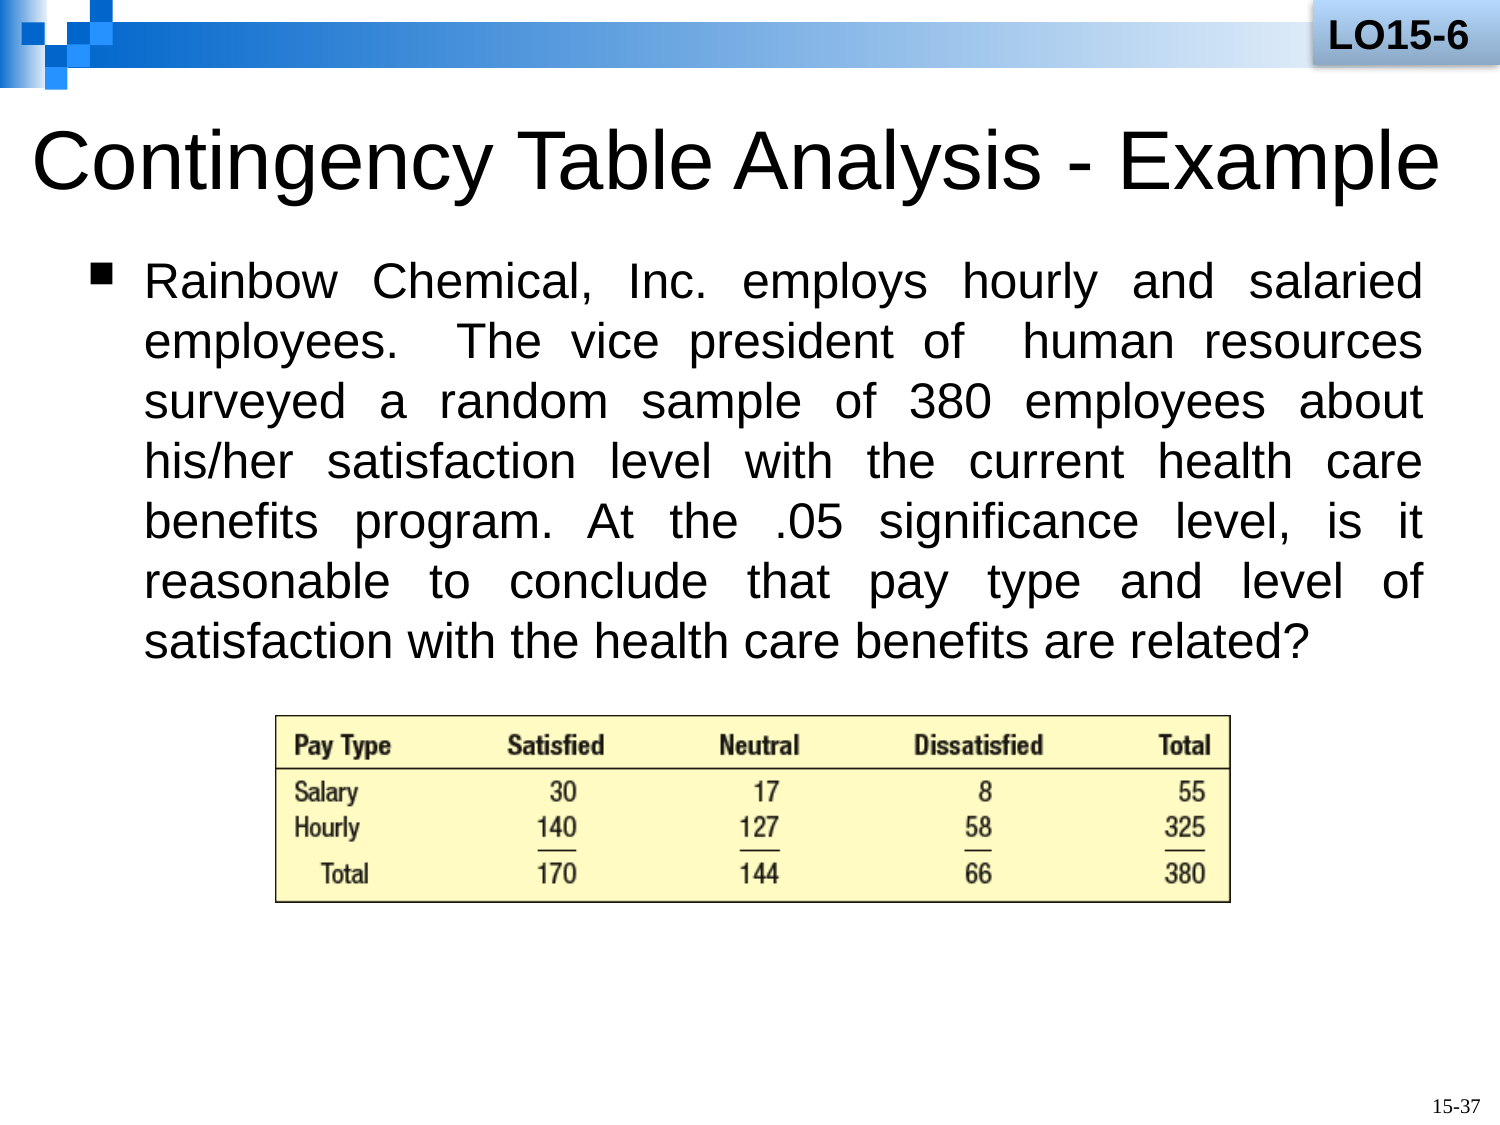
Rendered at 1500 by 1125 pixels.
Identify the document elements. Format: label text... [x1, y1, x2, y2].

text_box LO15-6 [1313, 0, 1500, 65]
list Rainbow Chemical, Inc. employs hourly and salaried employees. The vice president of human resources surveyed a random sample of 380 employees about his/her satisfaction level with the current health care benefits program. At the .05 significance level, is it reasonable to conclude that pay type and level of satisfaction with the health care benefits are related? [72, 240, 1440, 721]
title Contingency Table Analysis - Example [16, 99, 1486, 214]
picture [275, 714, 1231, 903]
